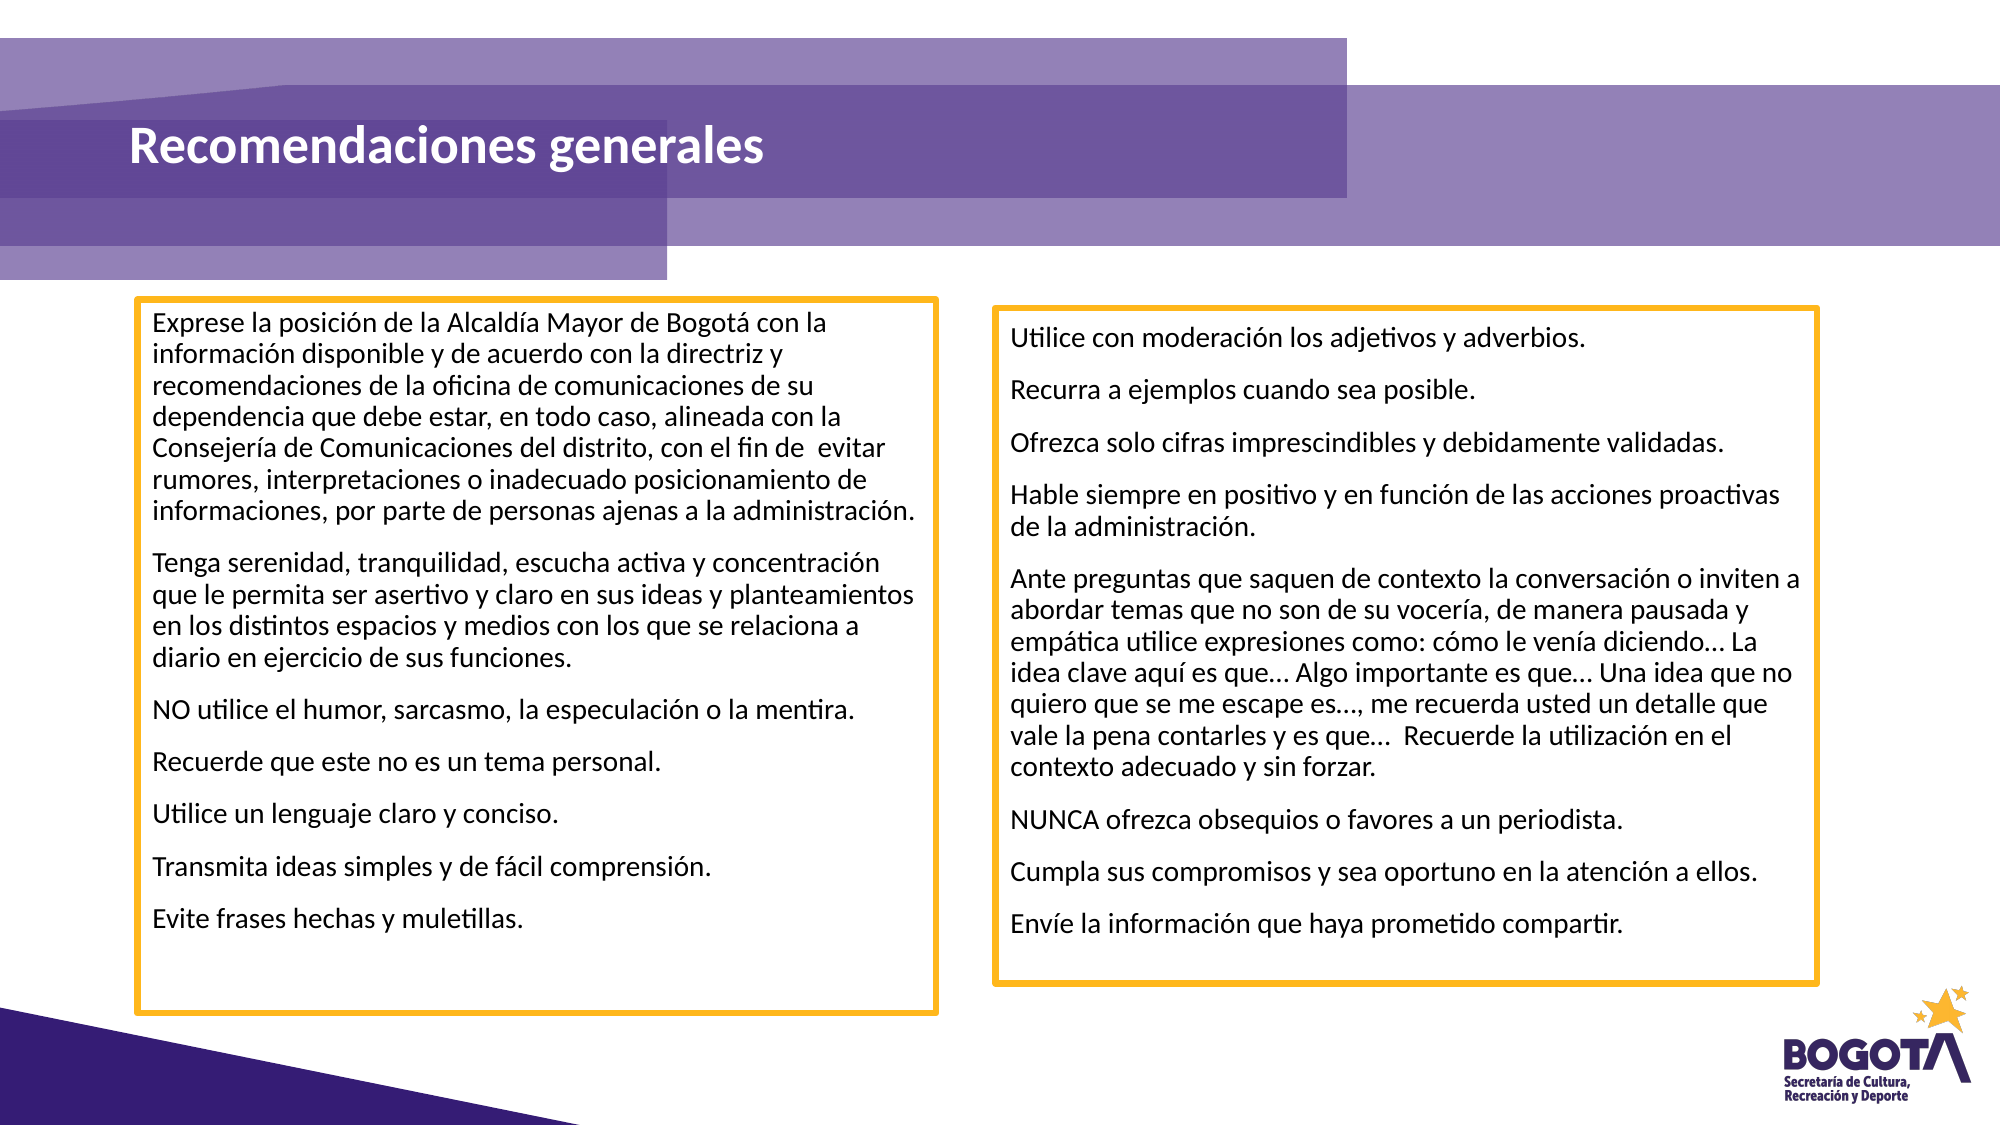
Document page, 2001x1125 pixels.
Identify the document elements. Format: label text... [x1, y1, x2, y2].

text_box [0, 38, 2000, 280]
text_box Utilice con moderación los adjetivos y adverbios. Recurra a ejemplos cuando sea posible. Ofrezca solo cifras imprescindibles y debidamente validadas. Hable siempre en positivo y en función de las acciones proactivas de la administración. Ante preguntas que saquen de contexto la conversación o inviten a abordar temas que no son de su vocería, de manera pausada y empática utilice expresiones como: cómo le venía diciendo… La idea clave aquí es que… Algo importante es que… Una idea que no quiero que se me escape es…, me recuerda usted un detalle que vale la pena contarles y es que… Recuerde la utilización en el contexto adecuado y sin forzar. NUNCA ofrezca obsequios o favores a un periodista. Cumpla sus compromisos y sea oportuno en la atención a ellos. Envíe la información que haya prometido compartir. [995, 307, 1817, 984]
text_box [0, 1007, 580, 1125]
list Exprese la posición de la Alcaldía Mayor de Bogotá con la información disponible y de acuerdo con la directriz y recomendaciones de la oficina de comunicaciones de su dependencia que debe estar, en todo caso, alineada con la Consejería de Comunicaciones del distrito, con el fin de evitar rumores, interpretaciones o inadecuado posicionamiento de informaciones, por parte de personas ajenas a la administración. Tenga serenidad, tranquilidad, escucha activa y concentración que le permita ser asertivo y claro en sus ideas y planteamientos en los distintos espacios y medios con los que se relaciona a diario en ejercicio de sus funciones. NO utilice el humor, sarcasmo, la especulación o la mentira. Recuerde que este no es un tema personal. Utilice un lenguaje claro y conciso. Transmita ideas simples y de fácil comprensión. Evite frases hechas y muletillas. [137, 299, 937, 1014]
picture [1778, 983, 1979, 1108]
